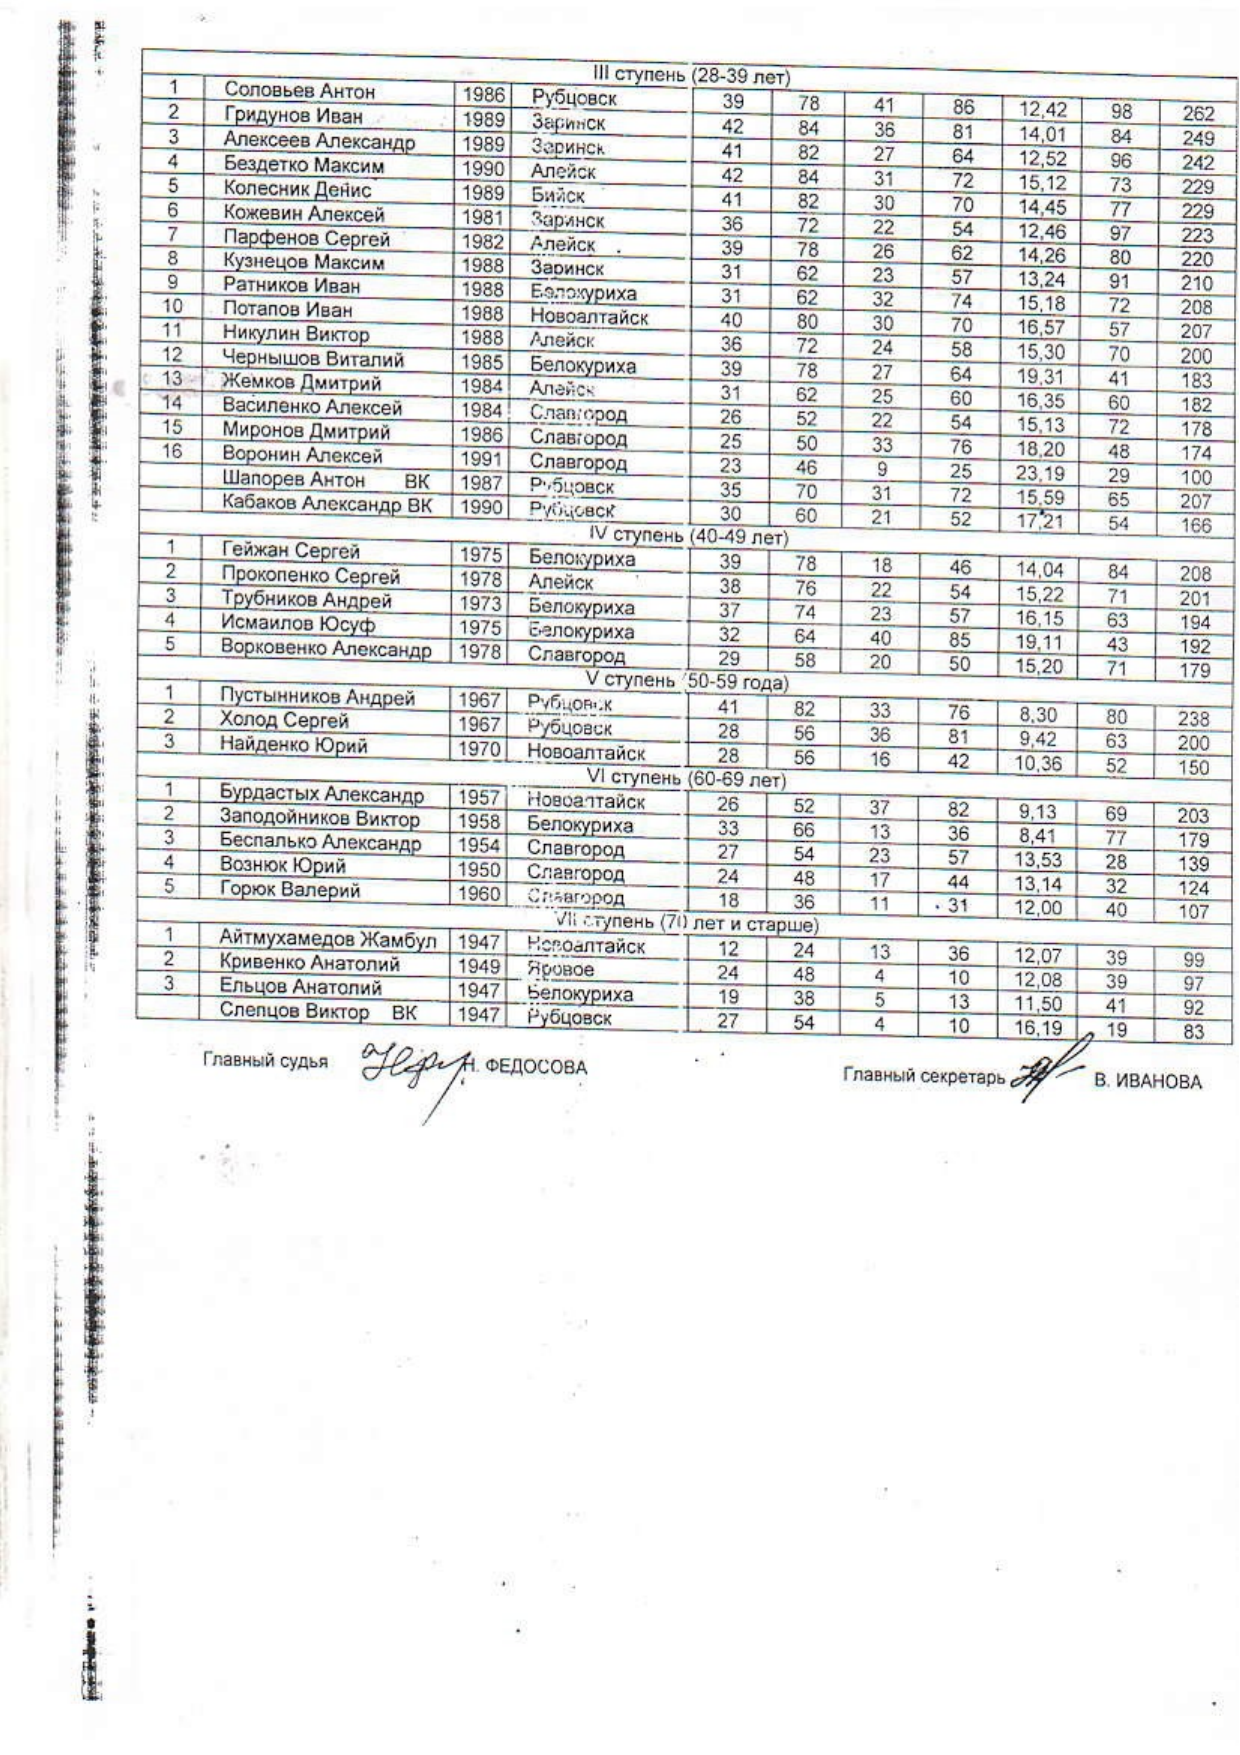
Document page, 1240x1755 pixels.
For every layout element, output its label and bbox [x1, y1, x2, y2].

text_box [0, 0, 1239, 1746]
